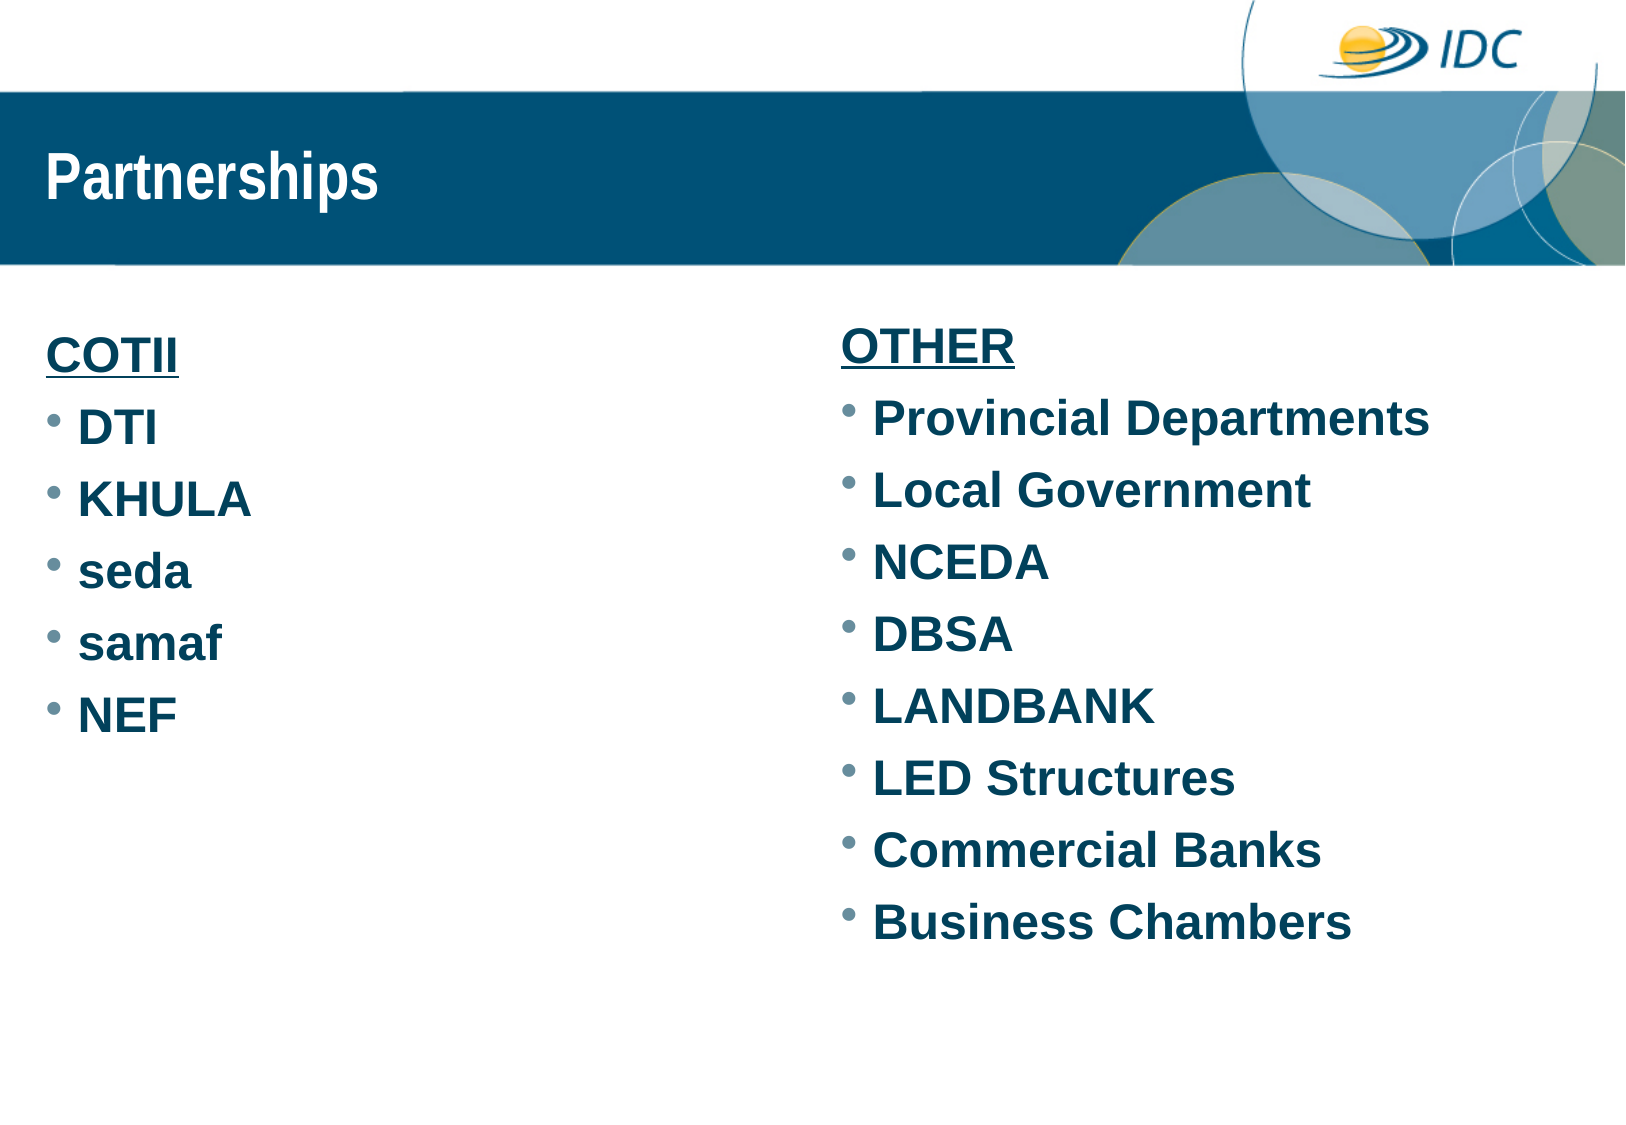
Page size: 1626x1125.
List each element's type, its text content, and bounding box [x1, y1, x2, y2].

picture [0, 0, 1625, 1095]
text_box OTHER Provincial Departments Local Government NCEDA DBSA LANDBANK LED Structures Commercial Banks Business Chambers [825, 310, 1500, 1101]
list COTII DTI KHULA seda samaf NEF [30, 319, 669, 1002]
title Partnerships [30, 106, 1162, 252]
